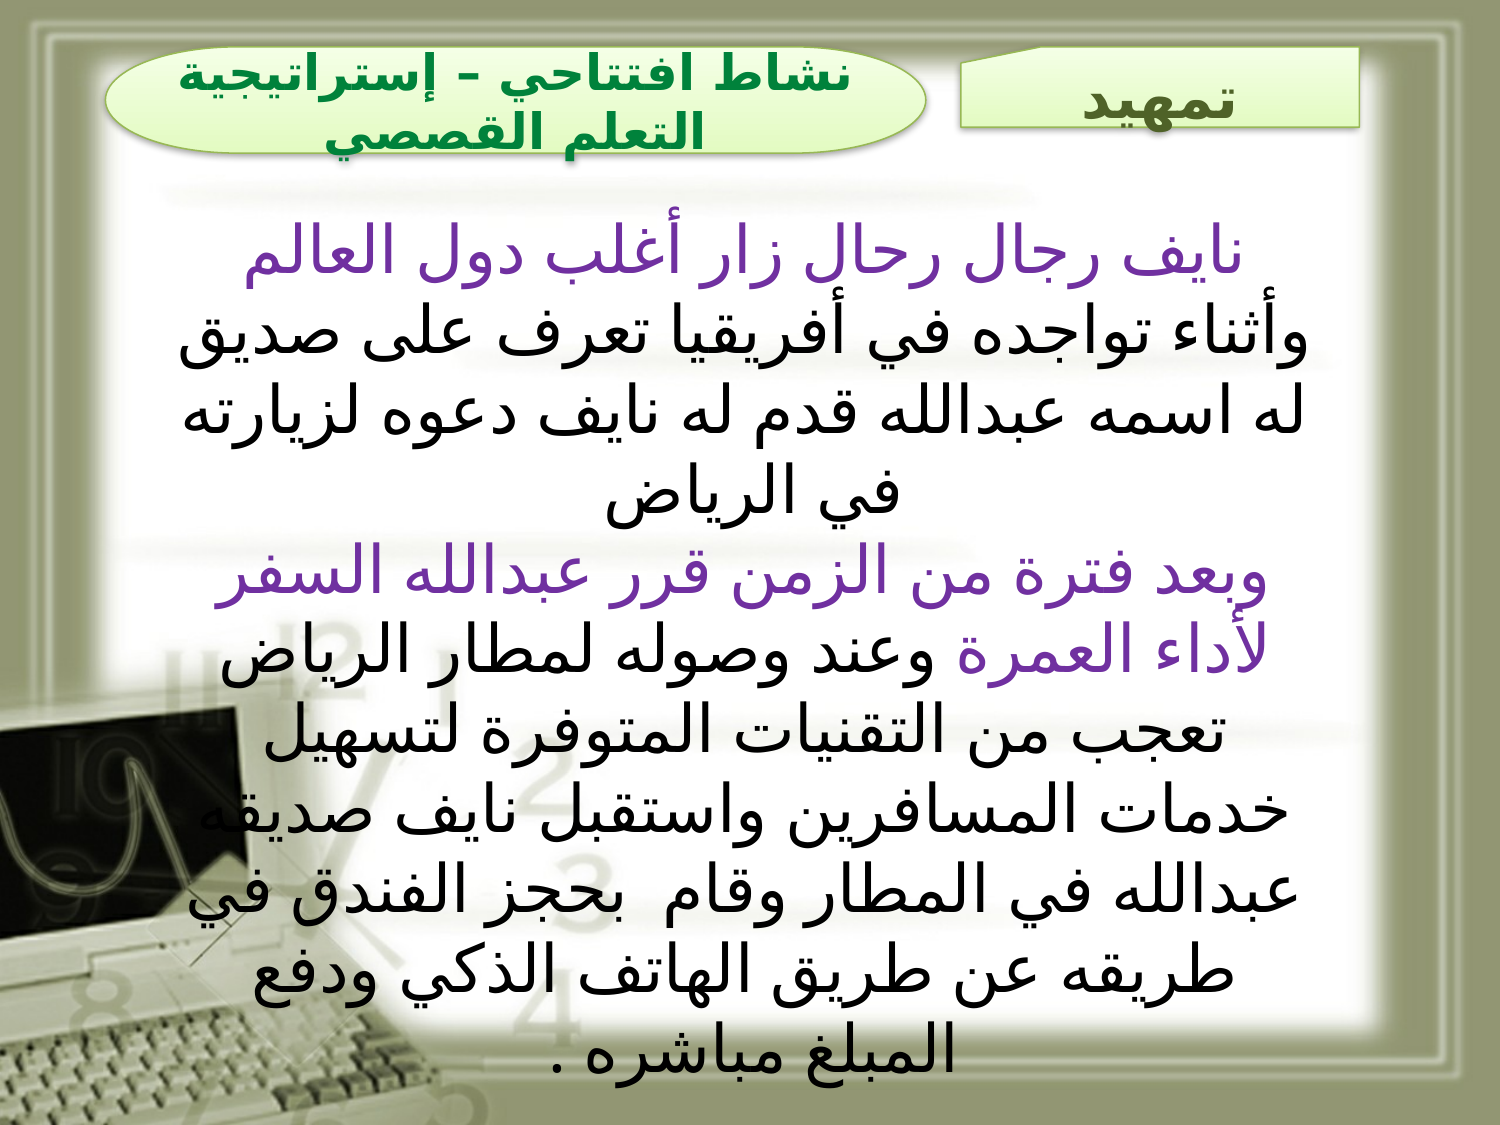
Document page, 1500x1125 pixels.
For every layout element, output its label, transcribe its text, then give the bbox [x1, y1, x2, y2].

text_box نشاط افتتاحي – إستراتيجية التعلم القصصي [104, 46, 927, 154]
text_box نايف رجال رحال زار أغلب دول العالم وأثناء تواجده في أفريقيا تعرف على صديق له اسمه عبدالله قدم له نايف دعوه لزيارته في الرياض وبعد فترة من الزمن قرر عبدالله السفر لأداء العمرة وعند وصوله لمطار الرياض تعجب من التقنيات المتوفرة لتسهيل خدمات المسافرين واستقبل نايف صديقه عبدالله في المطار وقام بحجز الفندق في طريقه عن طريق الهاتف الذكي ودفع المبلغ مباشره . [152, 199, 1338, 1094]
picture [0, 0, 1500, 1125]
text_box تمهيد [960, 46, 1361, 129]
